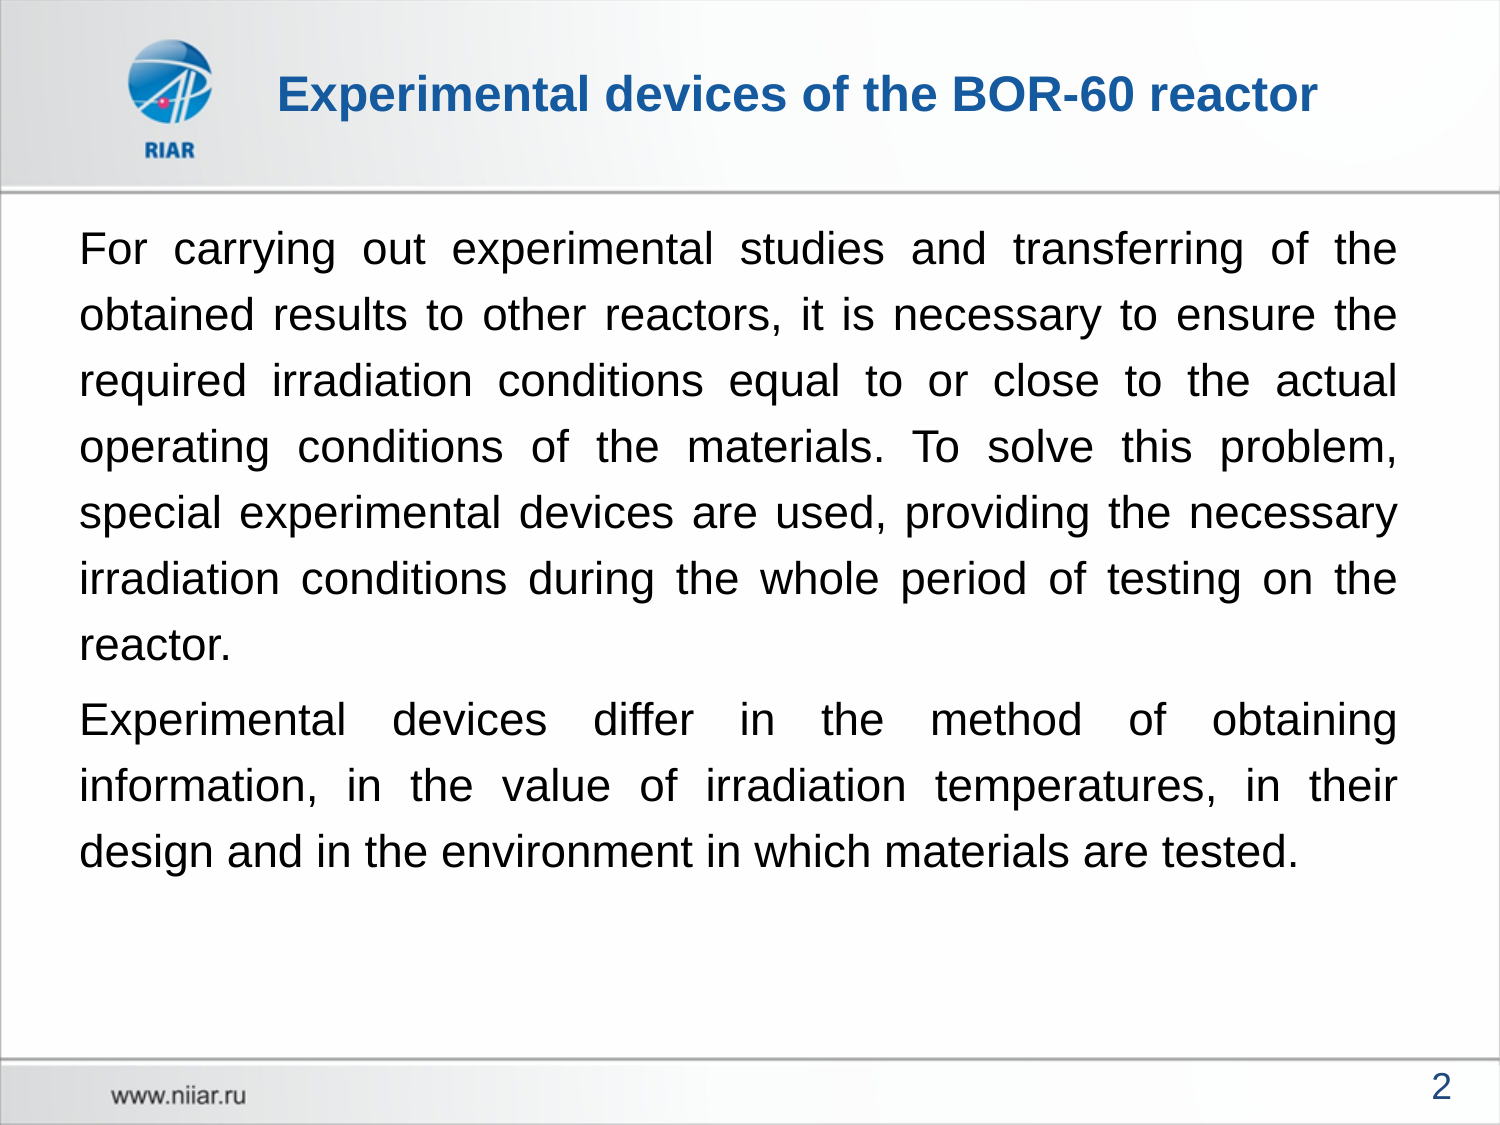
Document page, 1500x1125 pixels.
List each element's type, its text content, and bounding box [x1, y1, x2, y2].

list For carrying out experimental studies and transferring of the obtained results to other reactors, it is necessary to ensure the required irradiation conditions equal to or close to the actual operating conditions of the materials. To solve this problem, special experimental devices are used, providing the necessary irradiation conditions during the whole period of testing on the reactor. Experimental devices differ in the method of obtaining information, in the value of irradiation temperatures, in their design and in the environment in which materials are tested. [64, 200, 1415, 943]
picture [0, 0, 1500, 1125]
slide_number 2 [1117, 1054, 1468, 1115]
title Experimental devices of the BOR-60 reactor [261, 31, 1485, 151]
